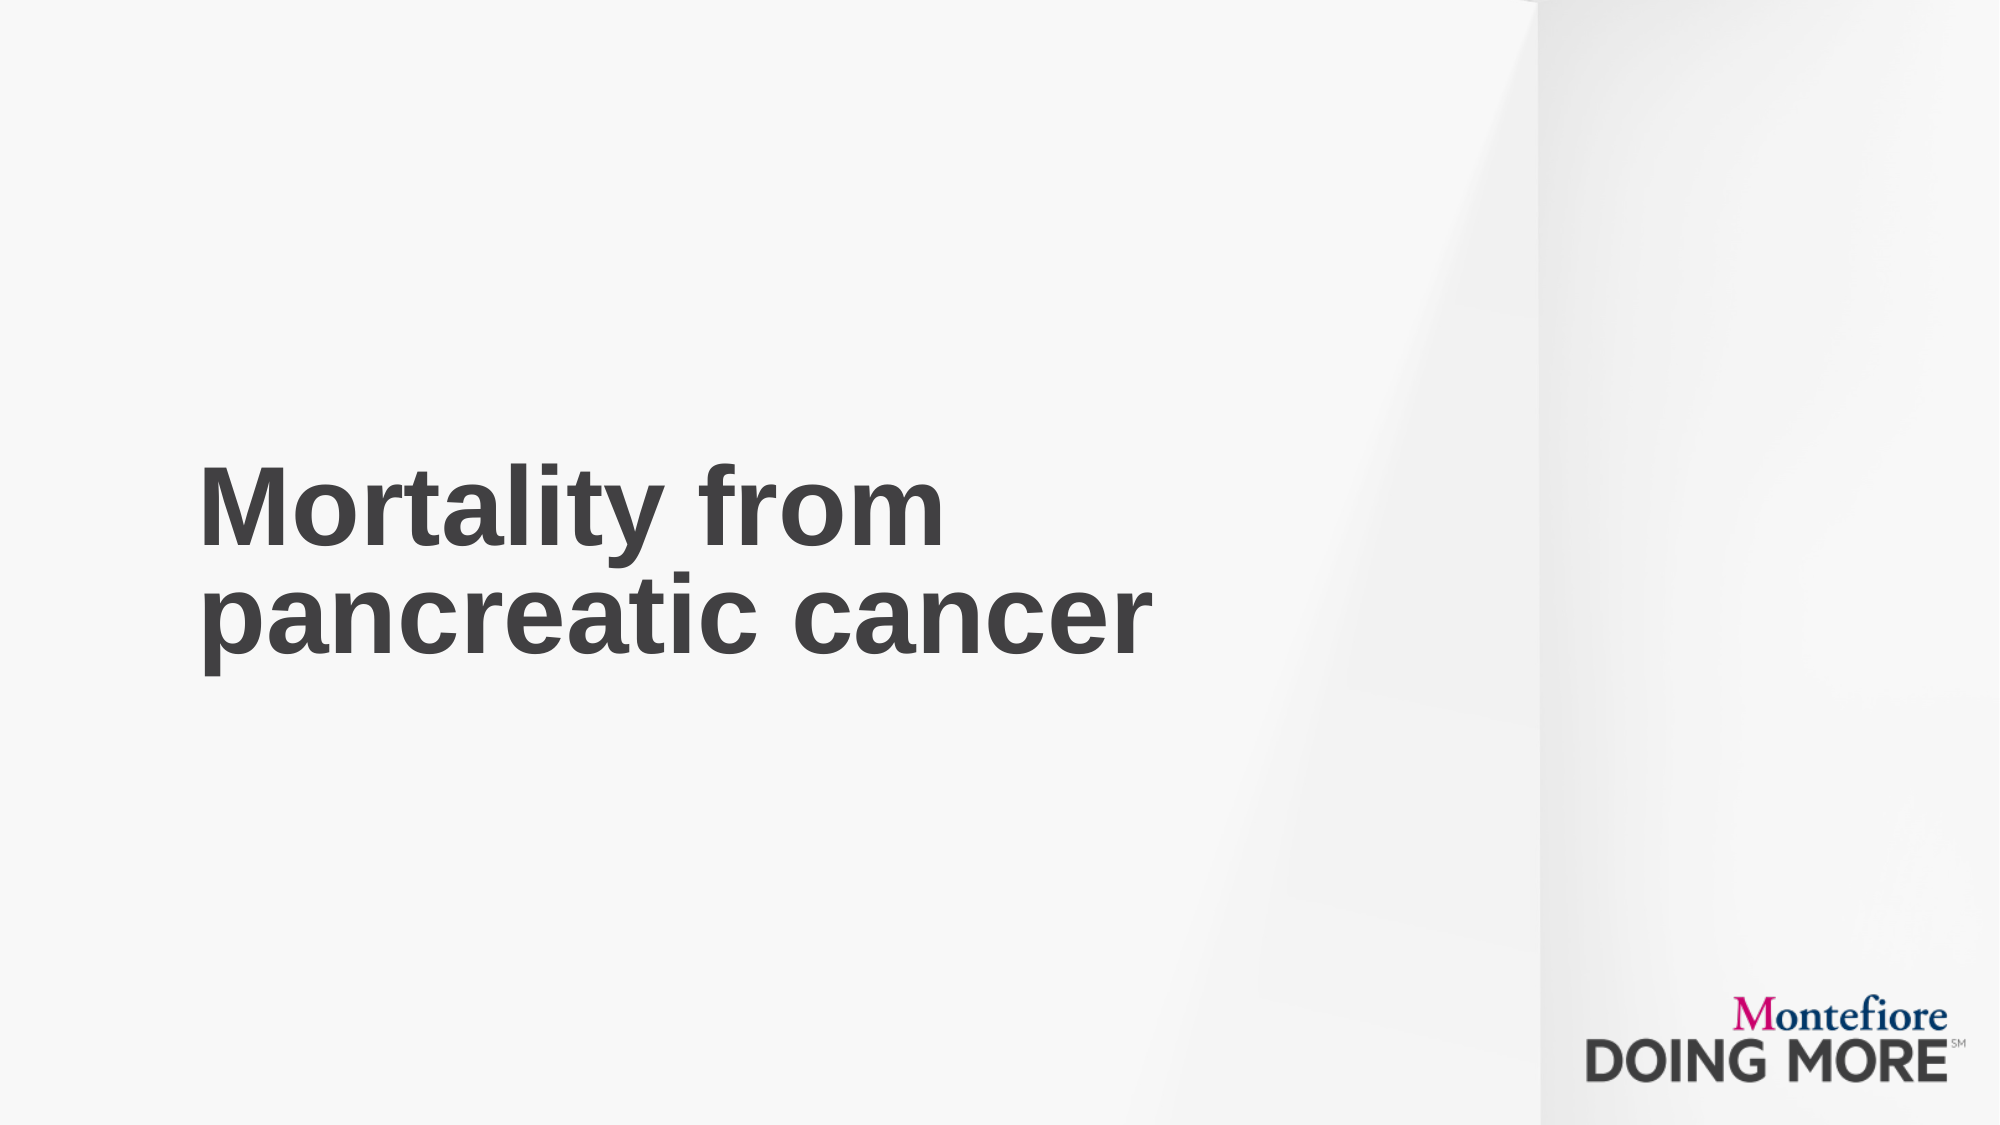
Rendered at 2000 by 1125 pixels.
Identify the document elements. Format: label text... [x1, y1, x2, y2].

title Mortality from pancreatic cancer [182, 450, 1348, 684]
picture [0, 0, 2000, 1125]
